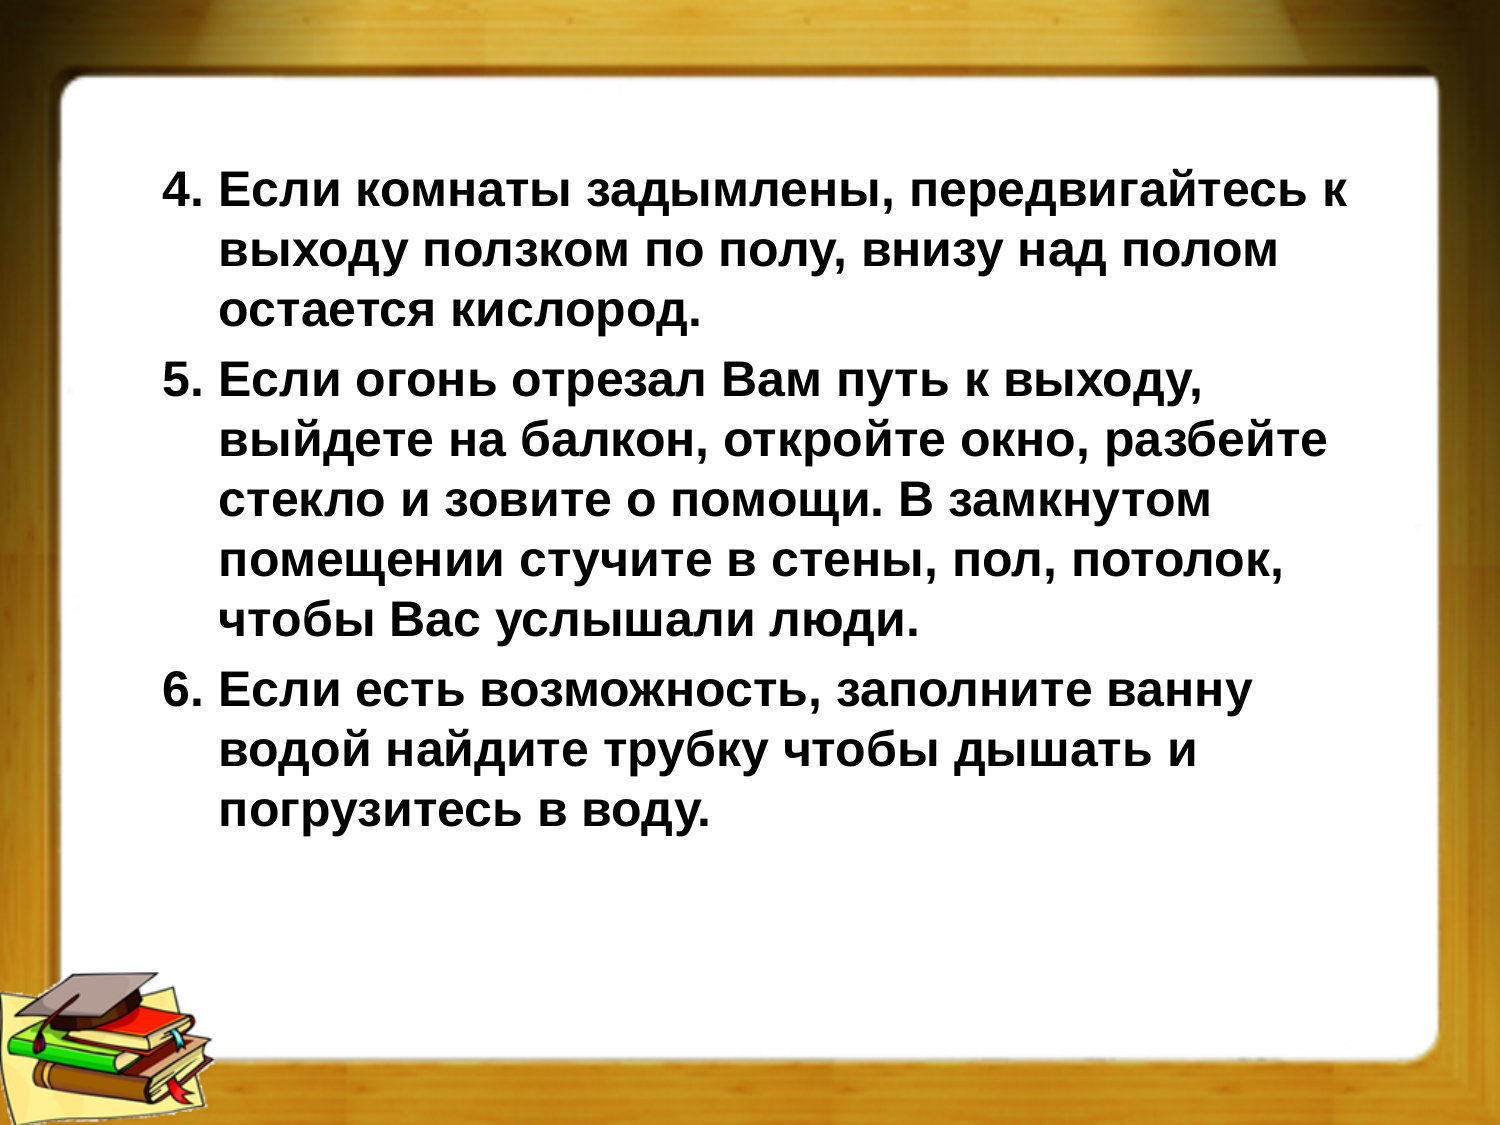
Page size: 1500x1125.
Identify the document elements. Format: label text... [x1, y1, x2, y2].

list 4. Если комнаты задымлены, передвигайтесь к выходу ползком по полу, внизу над полом остается кислород. 5. Если огонь отрезал Вам путь к выходу, выйдете на балкон, откройте окно, разбейте стекло и зовите о помощи. В замкнутом помещении стучите в стены, пол, потолок, чтобы Вас услышали люди. 6. Если есть возможность, заполните ванну водой найдите трубку чтобы дышать и погрузитесь в воду. [147, 148, 1376, 1036]
picture [0, 0, 1500, 1125]
